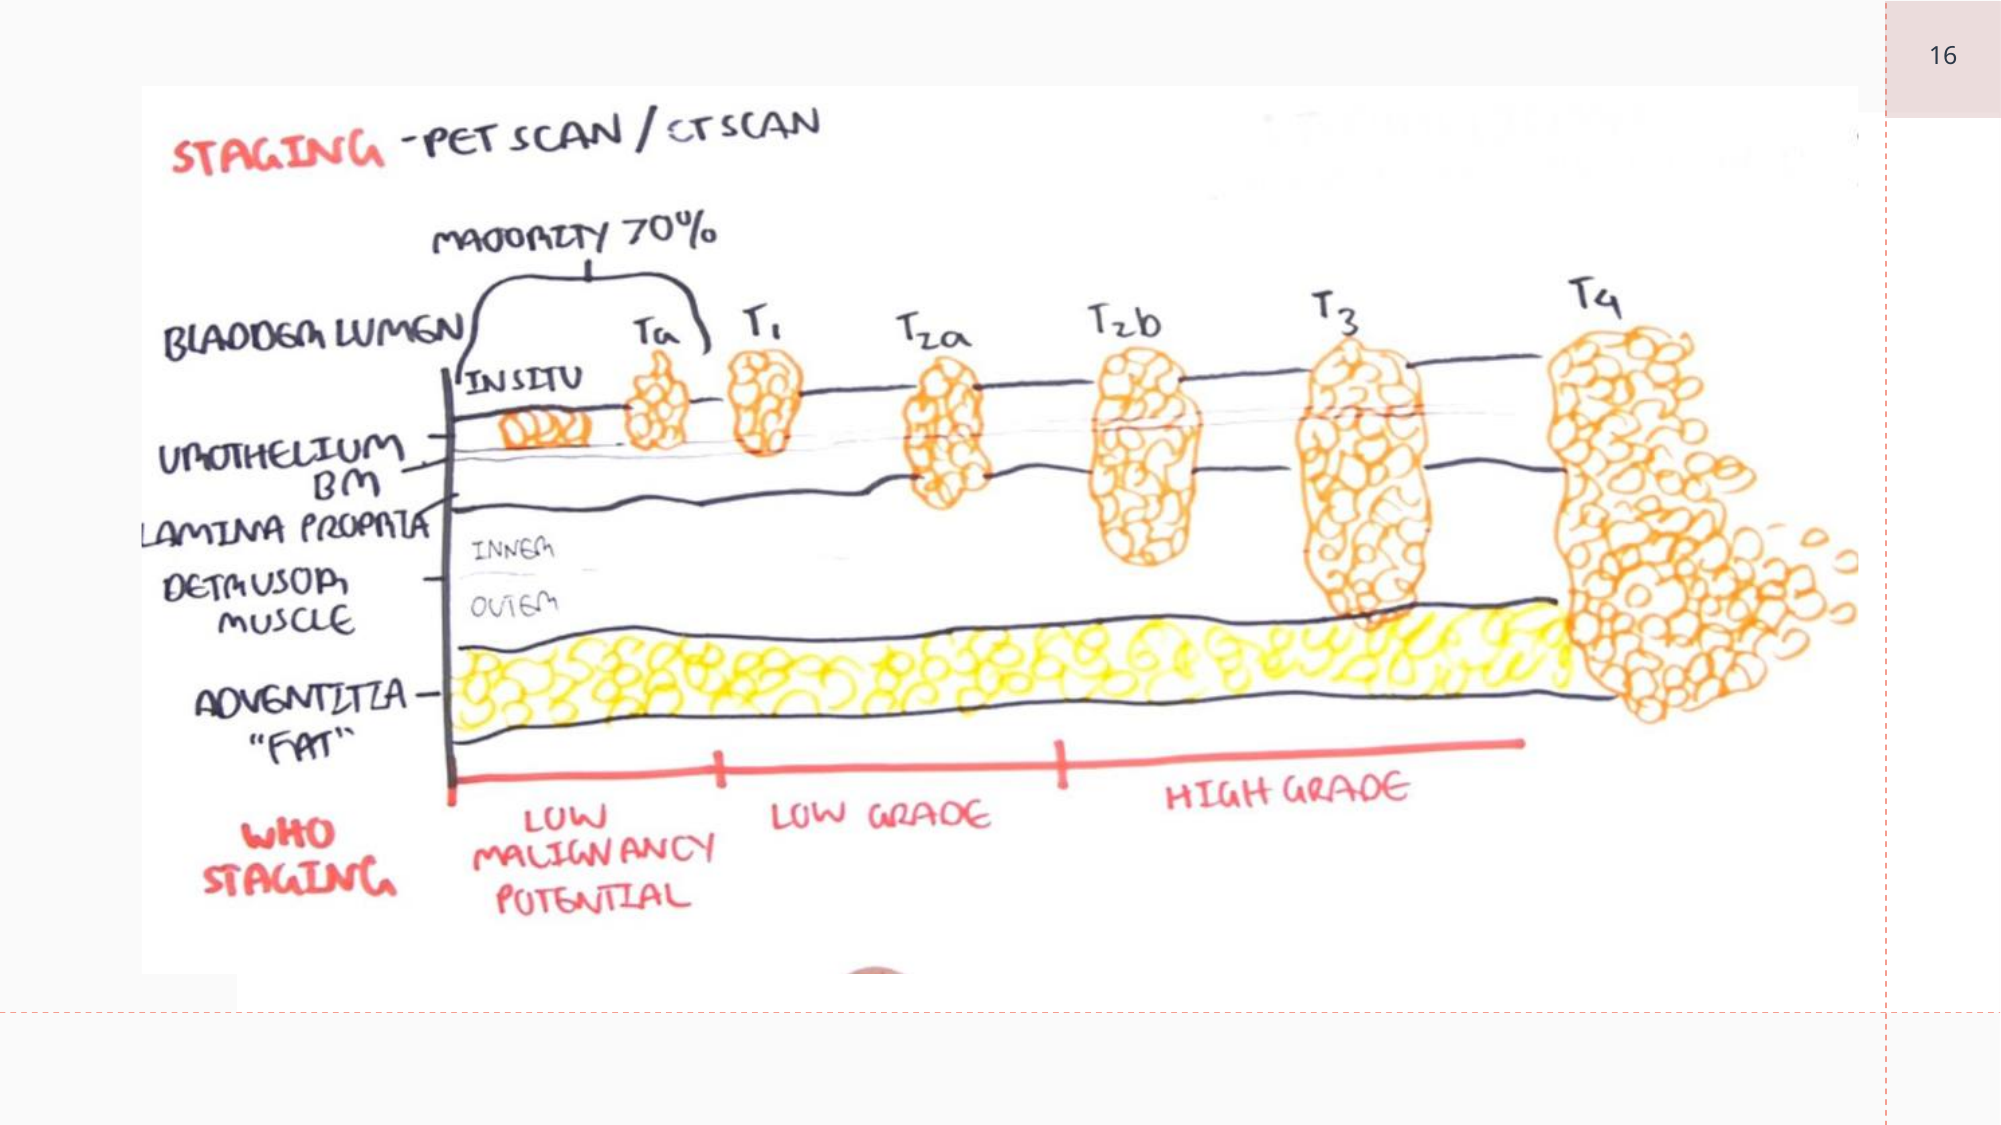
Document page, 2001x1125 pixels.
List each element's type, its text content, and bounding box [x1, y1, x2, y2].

picture [141, 86, 1859, 974]
slide_number 16 [1886, 0, 2000, 113]
